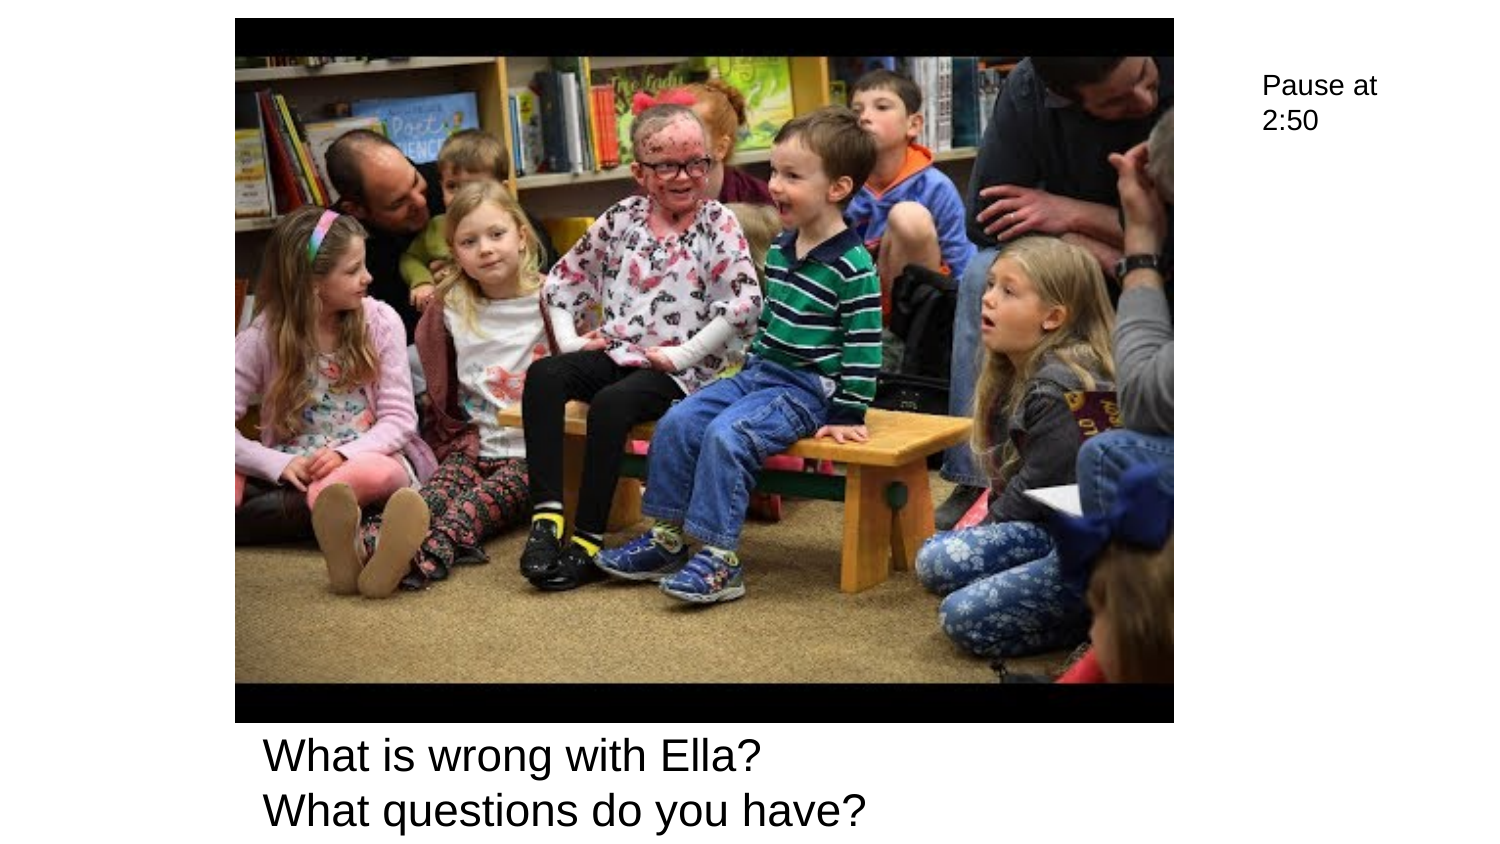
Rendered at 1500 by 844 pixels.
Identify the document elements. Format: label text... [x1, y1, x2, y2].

text_box What is wrong with Ella? What questions do you have? [247, 711, 1269, 839]
picture [235, 18, 1175, 723]
text_box Pause at 2:50 [1247, 51, 1453, 158]
